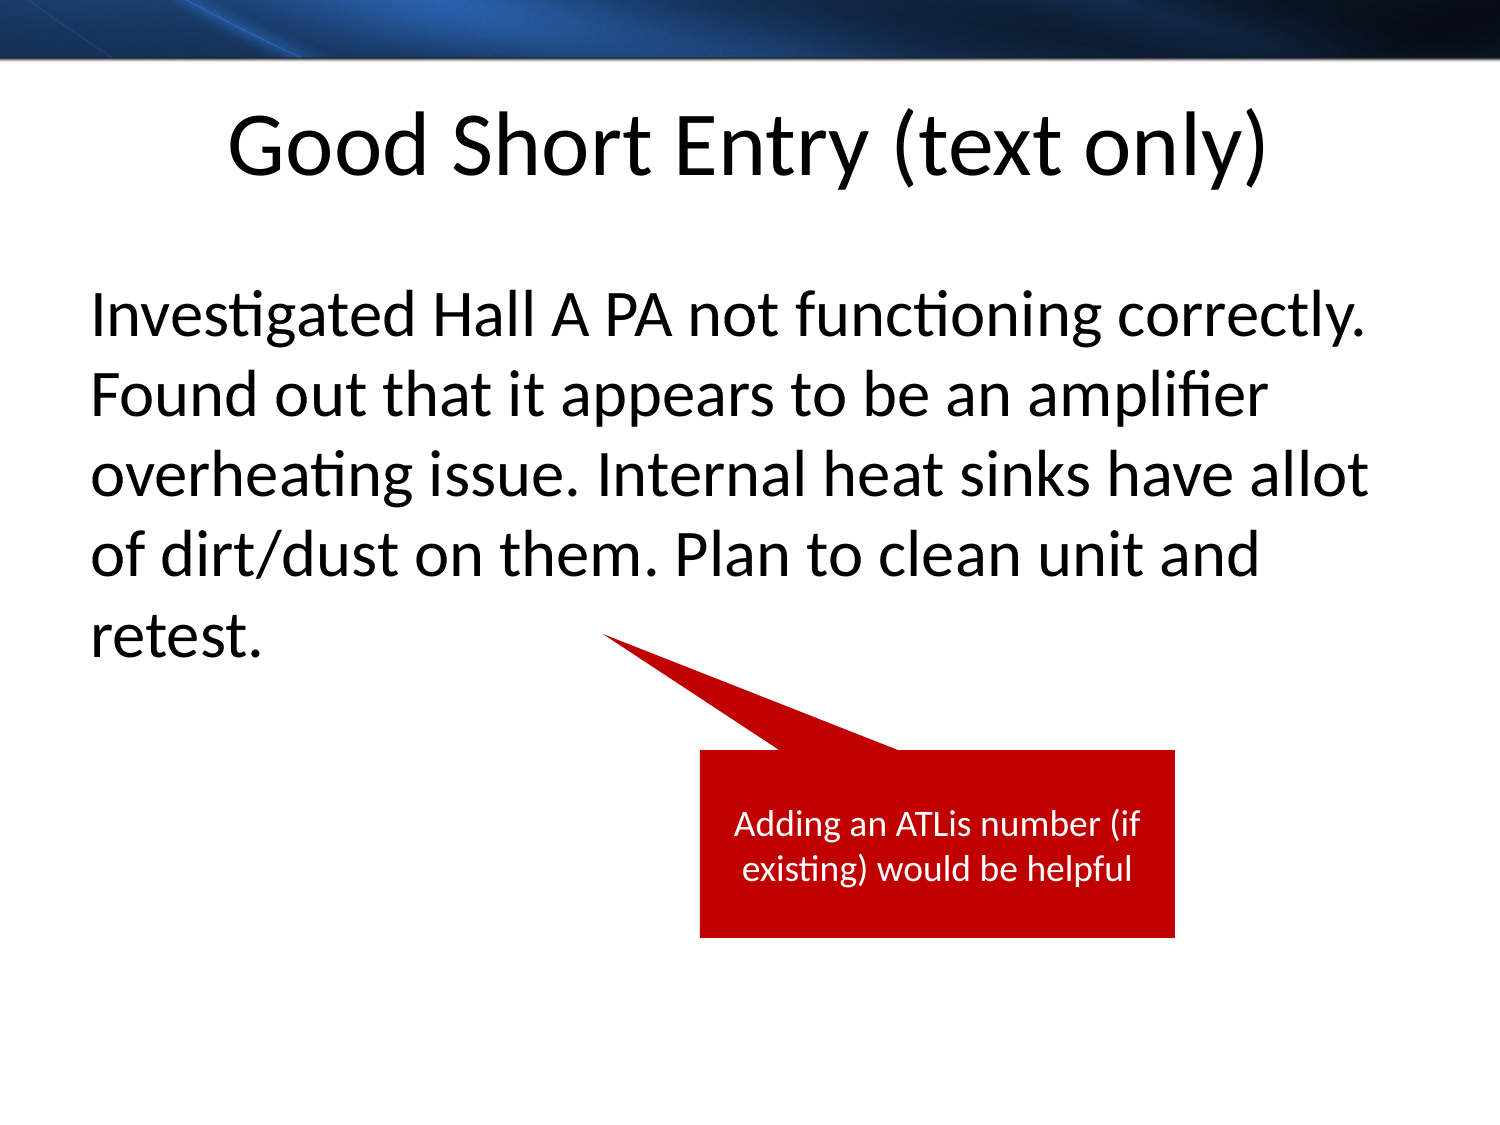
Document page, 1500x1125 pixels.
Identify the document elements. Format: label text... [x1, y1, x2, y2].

picture [0, 0, 1500, 1125]
text_box Adding an ATLis number (if existing) would be helpful [600, 631, 1178, 941]
title Good Short Entry (text only) [75, 45, 1425, 233]
list Investigated Hall A PA not functioning correctly. Found out that it appears to be an amplifier overheating issue. Internal heat sinks have allot of dirt/dust on them. Plan to clean unit and retest. [75, 262, 1425, 1005]
